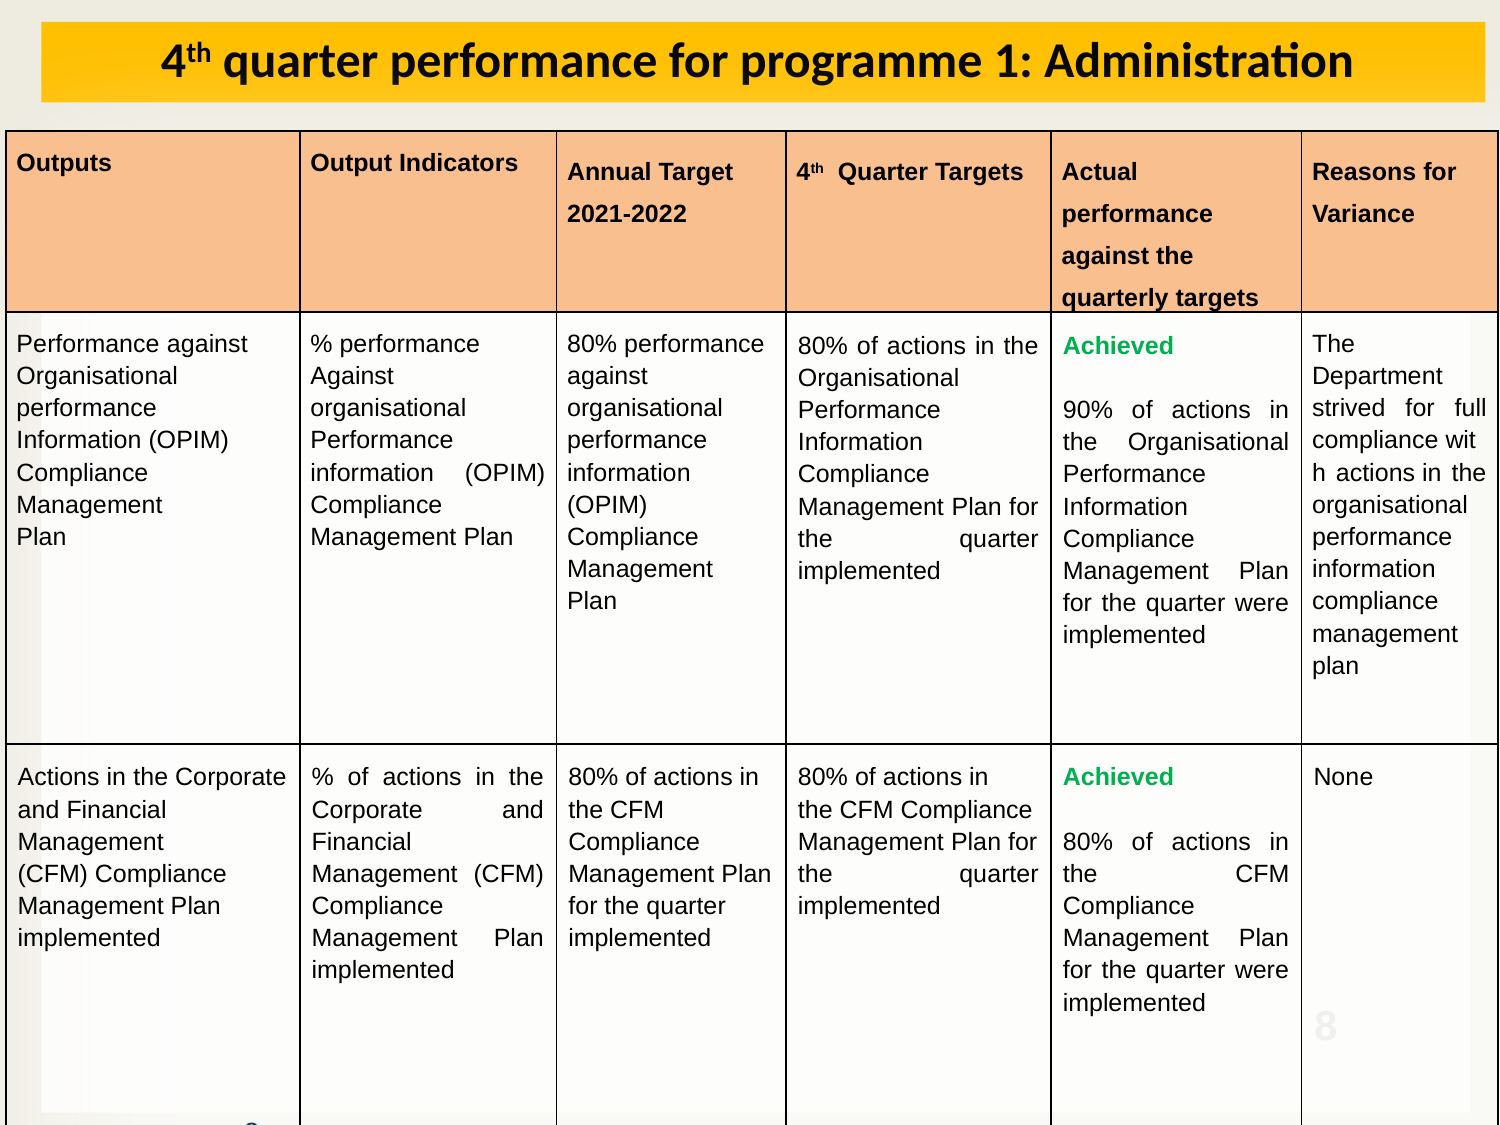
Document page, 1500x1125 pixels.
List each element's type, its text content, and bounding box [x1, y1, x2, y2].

table_header 4th Quarter Targets [787, 132, 1050, 311]
table_header Annual Target 2021-2022 [557, 132, 785, 311]
table_cell 80% of actions in the CFM Compliance Management Plan for the quarter implemented [557, 745, 785, 1125]
table_cell % performance Against organisational Performance information (OPIM) Compliance Management Plan [301, 313, 556, 743]
table_cell Achieved 80% of actions in the CFM Compliance Management Plan for the quarter were implemented [1052, 745, 1301, 1125]
title 4th quarter performance for programme 2: Research, Policy and Legislation [41, 65, 1486, 103]
table_cell Actions in the Corporate and Financial Management (CFM) Compliance Management Plan implemented [7, 745, 299, 1125]
table_header Actual performance against the quarterly targets [1052, 132, 1301, 311]
table_header Reasons for Variance [1302, 132, 1497, 311]
table_header Outputs [7, 132, 299, 311]
table_header Output Indicators [301, 132, 556, 311]
table_cell Performance against Organisational performance Information (OPIM) Compliance Management Plan [7, 313, 299, 743]
slide_number 14 [87, 92, 1486, 103]
table_cell 80% performance against organisational performance information (OPIM) Compliance Management Plan [557, 313, 785, 743]
table_cell 80% of actions in the Organisational Performance Information Compliance Management Plan for the quarter implemented [787, 313, 1050, 743]
table_cell The Department strived for full compliance with actions in the organisational performance information compliance management plan [1302, 313, 1497, 743]
table_cell 80% of actions in the CFM Compliance Management Plan for the quarter implemented [787, 745, 1050, 1125]
title 4th quarter performance for programme 1: Administration [41, 21, 1486, 75]
table_cell % of actions in the Corporate and Financial Management (CFM) Compliance Management Plan implemented [301, 745, 556, 1125]
table_cell None [1302, 745, 1497, 1125]
table_cell Achieved 90% of actions in the Organisational Performance Information Compliance Management Plan for the quarter were implemented [1052, 313, 1301, 743]
